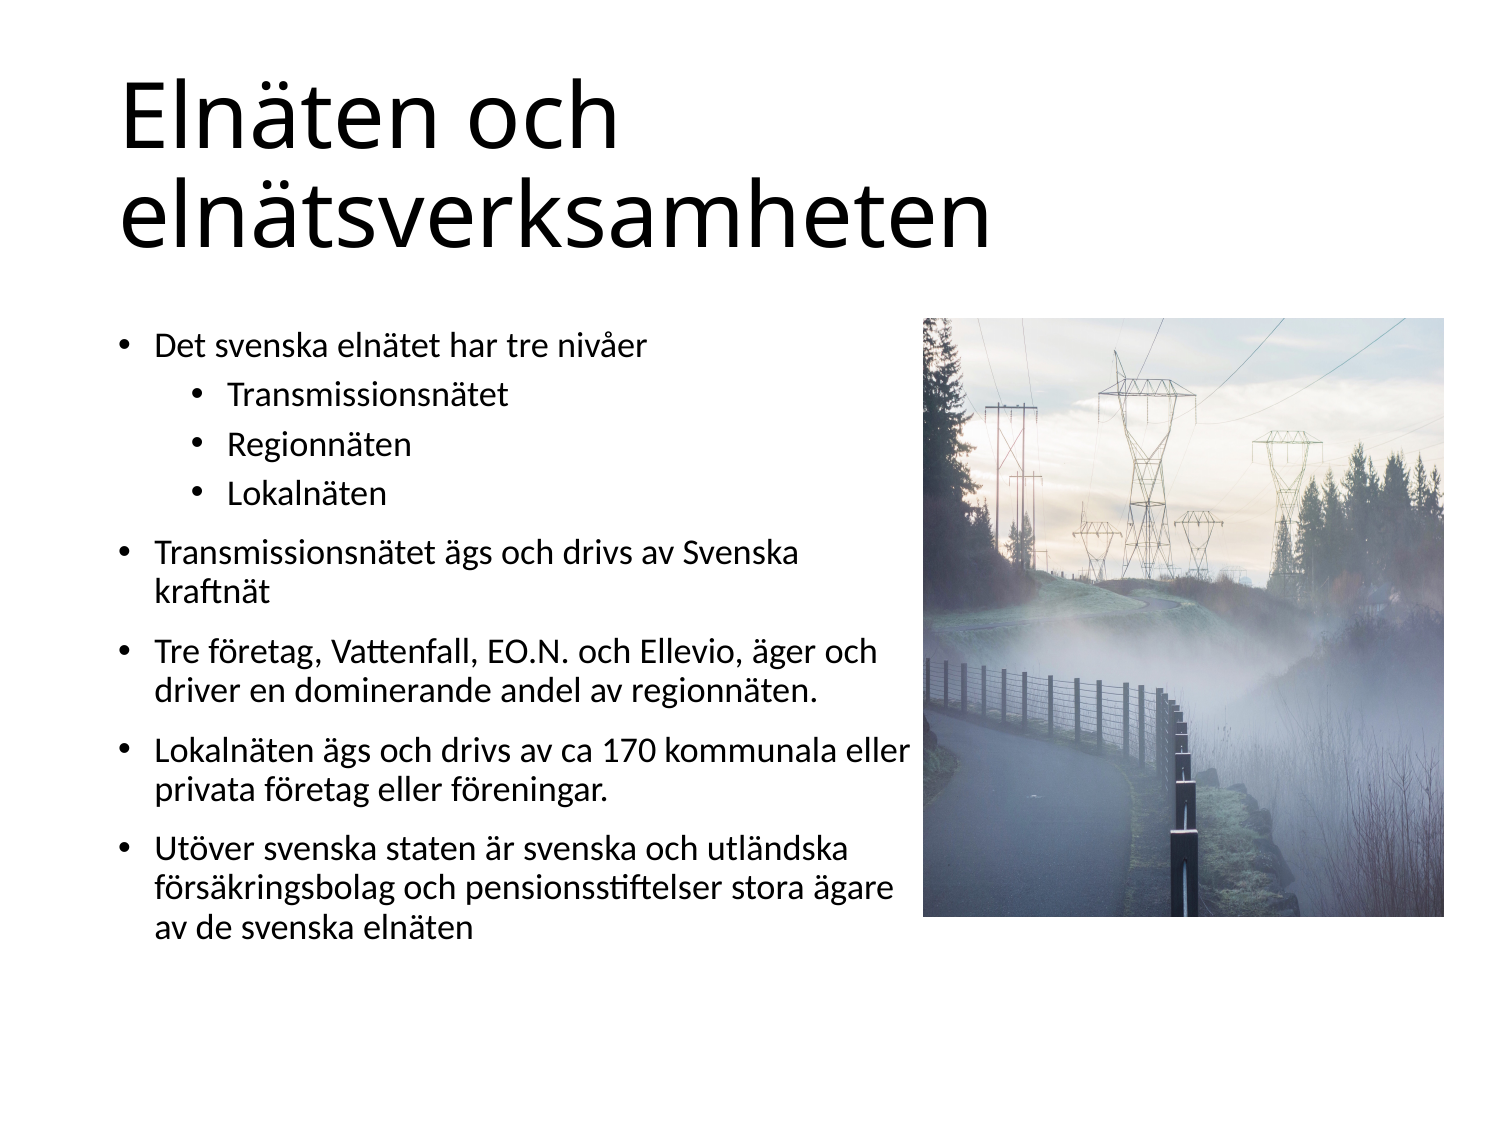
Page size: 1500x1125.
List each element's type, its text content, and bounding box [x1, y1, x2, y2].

picture [923, 318, 1444, 917]
list Det svenska elnätet har tre nivåer Transmissionsnätet Regionnäten Lokalnäten Transmissionsnätet ägs och drivs av Svenska kraftnät Tre företag, Vattenfall, EO.N. och Ellevio, äger och driver en dominerande andel av regionnäten. Lokalnäten ägs och drivs av ca 170 kommunala eller privata företag eller föreningar. Utöver svenska staten är svenska och utländska försäkringsbolag och pensionsstiftelser stora ägare av de svenska elnäten [103, 318, 928, 960]
title Elnäten och elnätsverksamheten [103, 59, 1397, 278]
